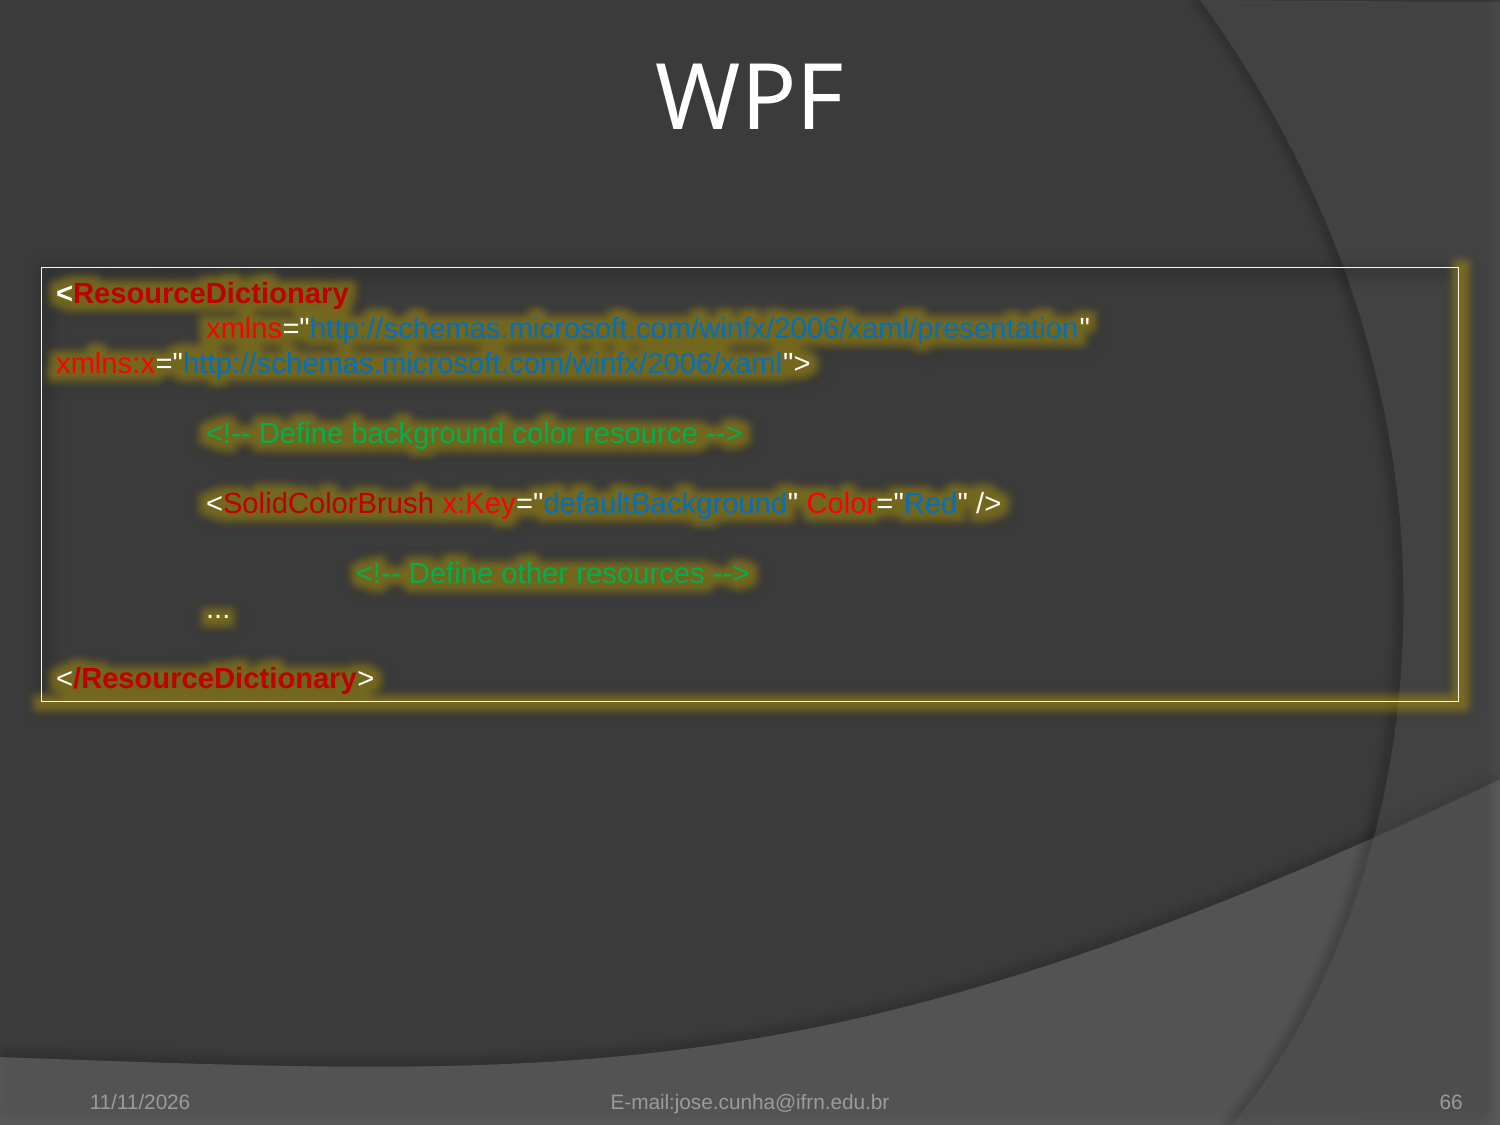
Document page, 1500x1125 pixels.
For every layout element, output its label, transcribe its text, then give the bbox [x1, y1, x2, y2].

slide_number 66 [1337, 1053, 1463, 1114]
text_box WPF [74, 30, 1425, 173]
footer E-mail:jose.cunha@ifrn.edu.br [512, 1053, 988, 1114]
text_box <ResourceDictionary xmlns="http://schemas.microsoft.com/winfx/2006/xaml/presentation" xmlns:x="http://schemas.microsoft.com/winfx/2006/xaml"> <!-- Define background color resource --> <SolidColorBrush x:Key="defaultBackground" Color="Red" /> <!-- Define other resources --> ... </ResourceDictionary> [41, 267, 1459, 702]
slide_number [75, 1053, 425, 1114]
